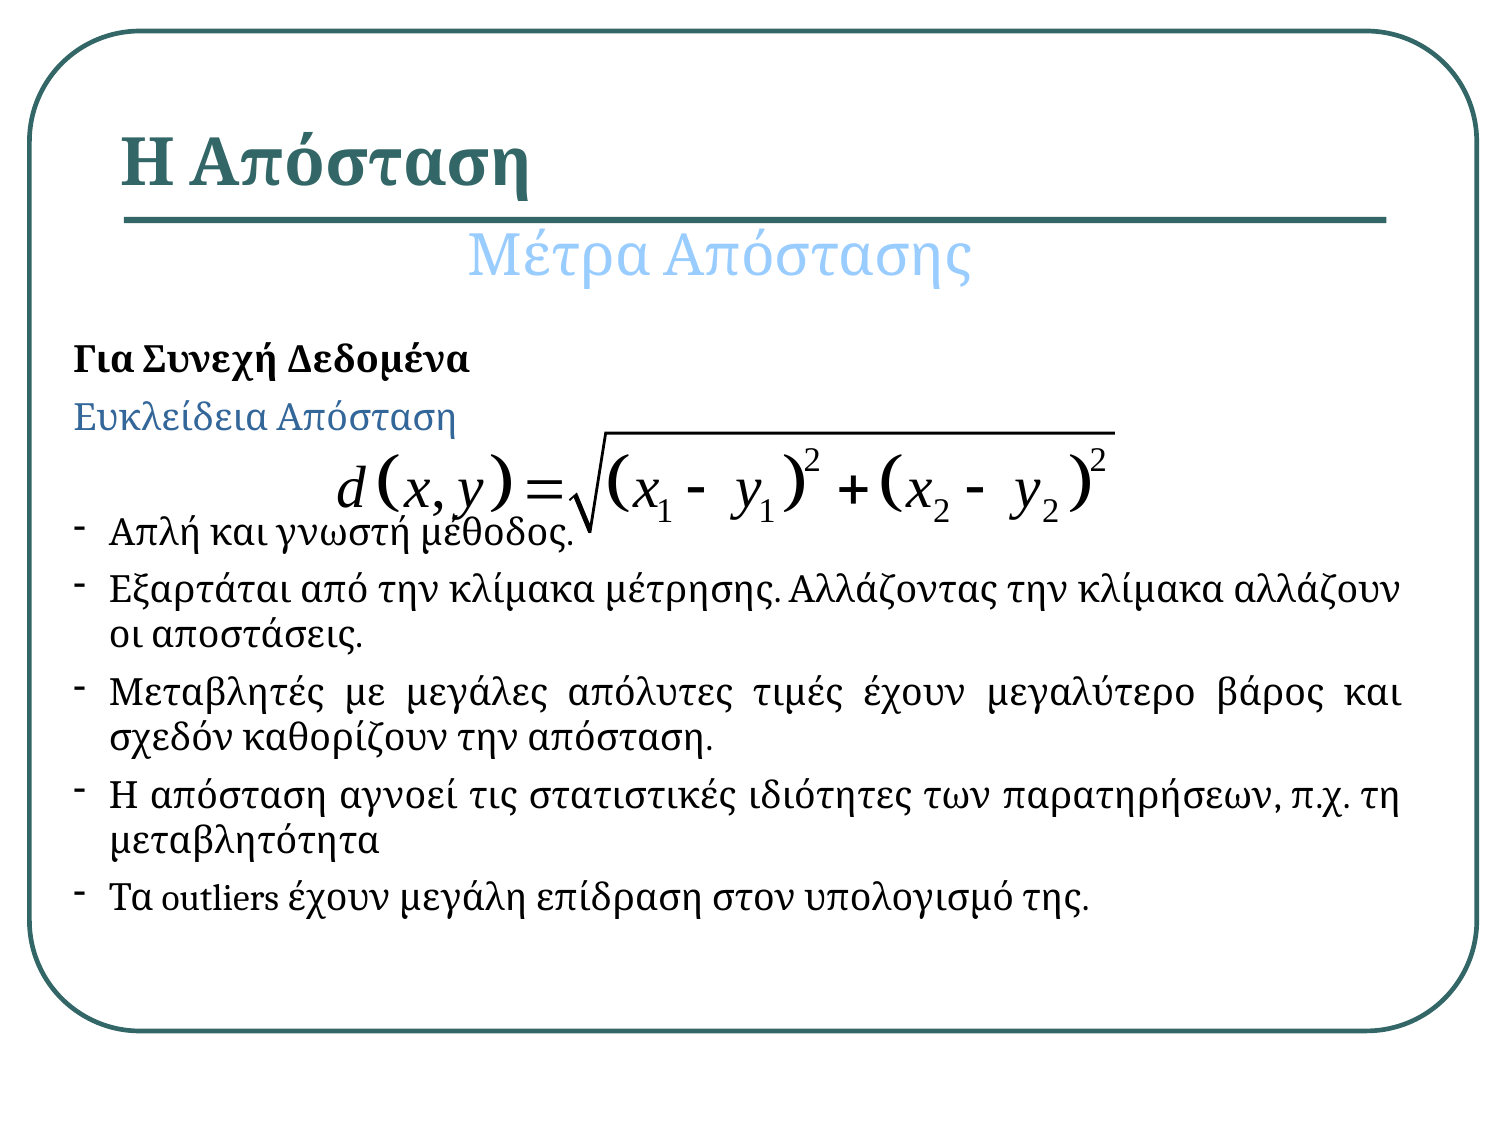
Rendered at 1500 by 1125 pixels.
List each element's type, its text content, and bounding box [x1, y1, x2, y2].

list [330, 424, 1123, 541]
text_box Για Συνεχή Δεδομένα Ευκλείδεια Απόσταση Απλή και γνωστή μέθοδος. Εξαρτάται από την κλίμακα μέτρησης. Αλλάζοντας την κλίμακα αλλάζουν οι αποστάσεις. Μεταβλητές με μεγάλες απόλυτες τιμές έχουν μεγαλύτερο βάρος και σχεδόν καθορίζουν την απόσταση. Η απόσταση αγνοεί τις στατιστικές ιδιότητες των παρατηρήσεων, π.χ. τη μεταβλητότητα Τα outliers έχουν μεγάλη επίδραση στον υπολογισμό της. [58, 328, 1418, 926]
text_box Μέτρα Απόστασης [436, 210, 1099, 295]
title Η Απόσταση [105, 81, 1233, 207]
